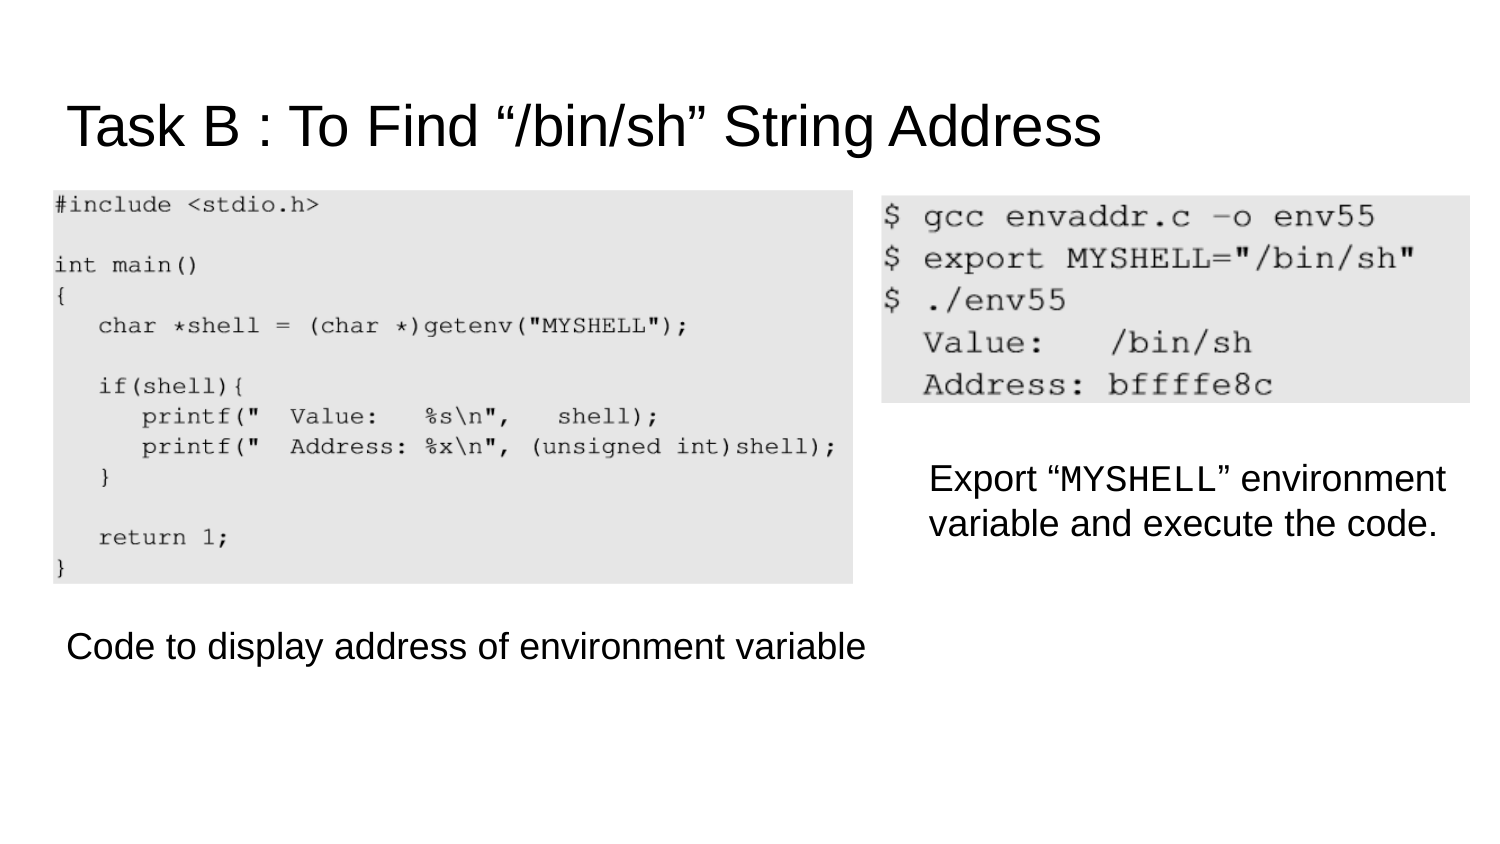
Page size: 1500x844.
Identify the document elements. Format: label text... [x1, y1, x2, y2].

text_box Code to display address of environment variable [51, 606, 884, 665]
picture [877, 191, 1471, 404]
picture [50, 188, 853, 585]
text_box Export “MYSHELL” environment variable and execute the code. [913, 438, 1500, 533]
title Task B : To Find “/bin/sh” String Address [51, 72, 1449, 167]
